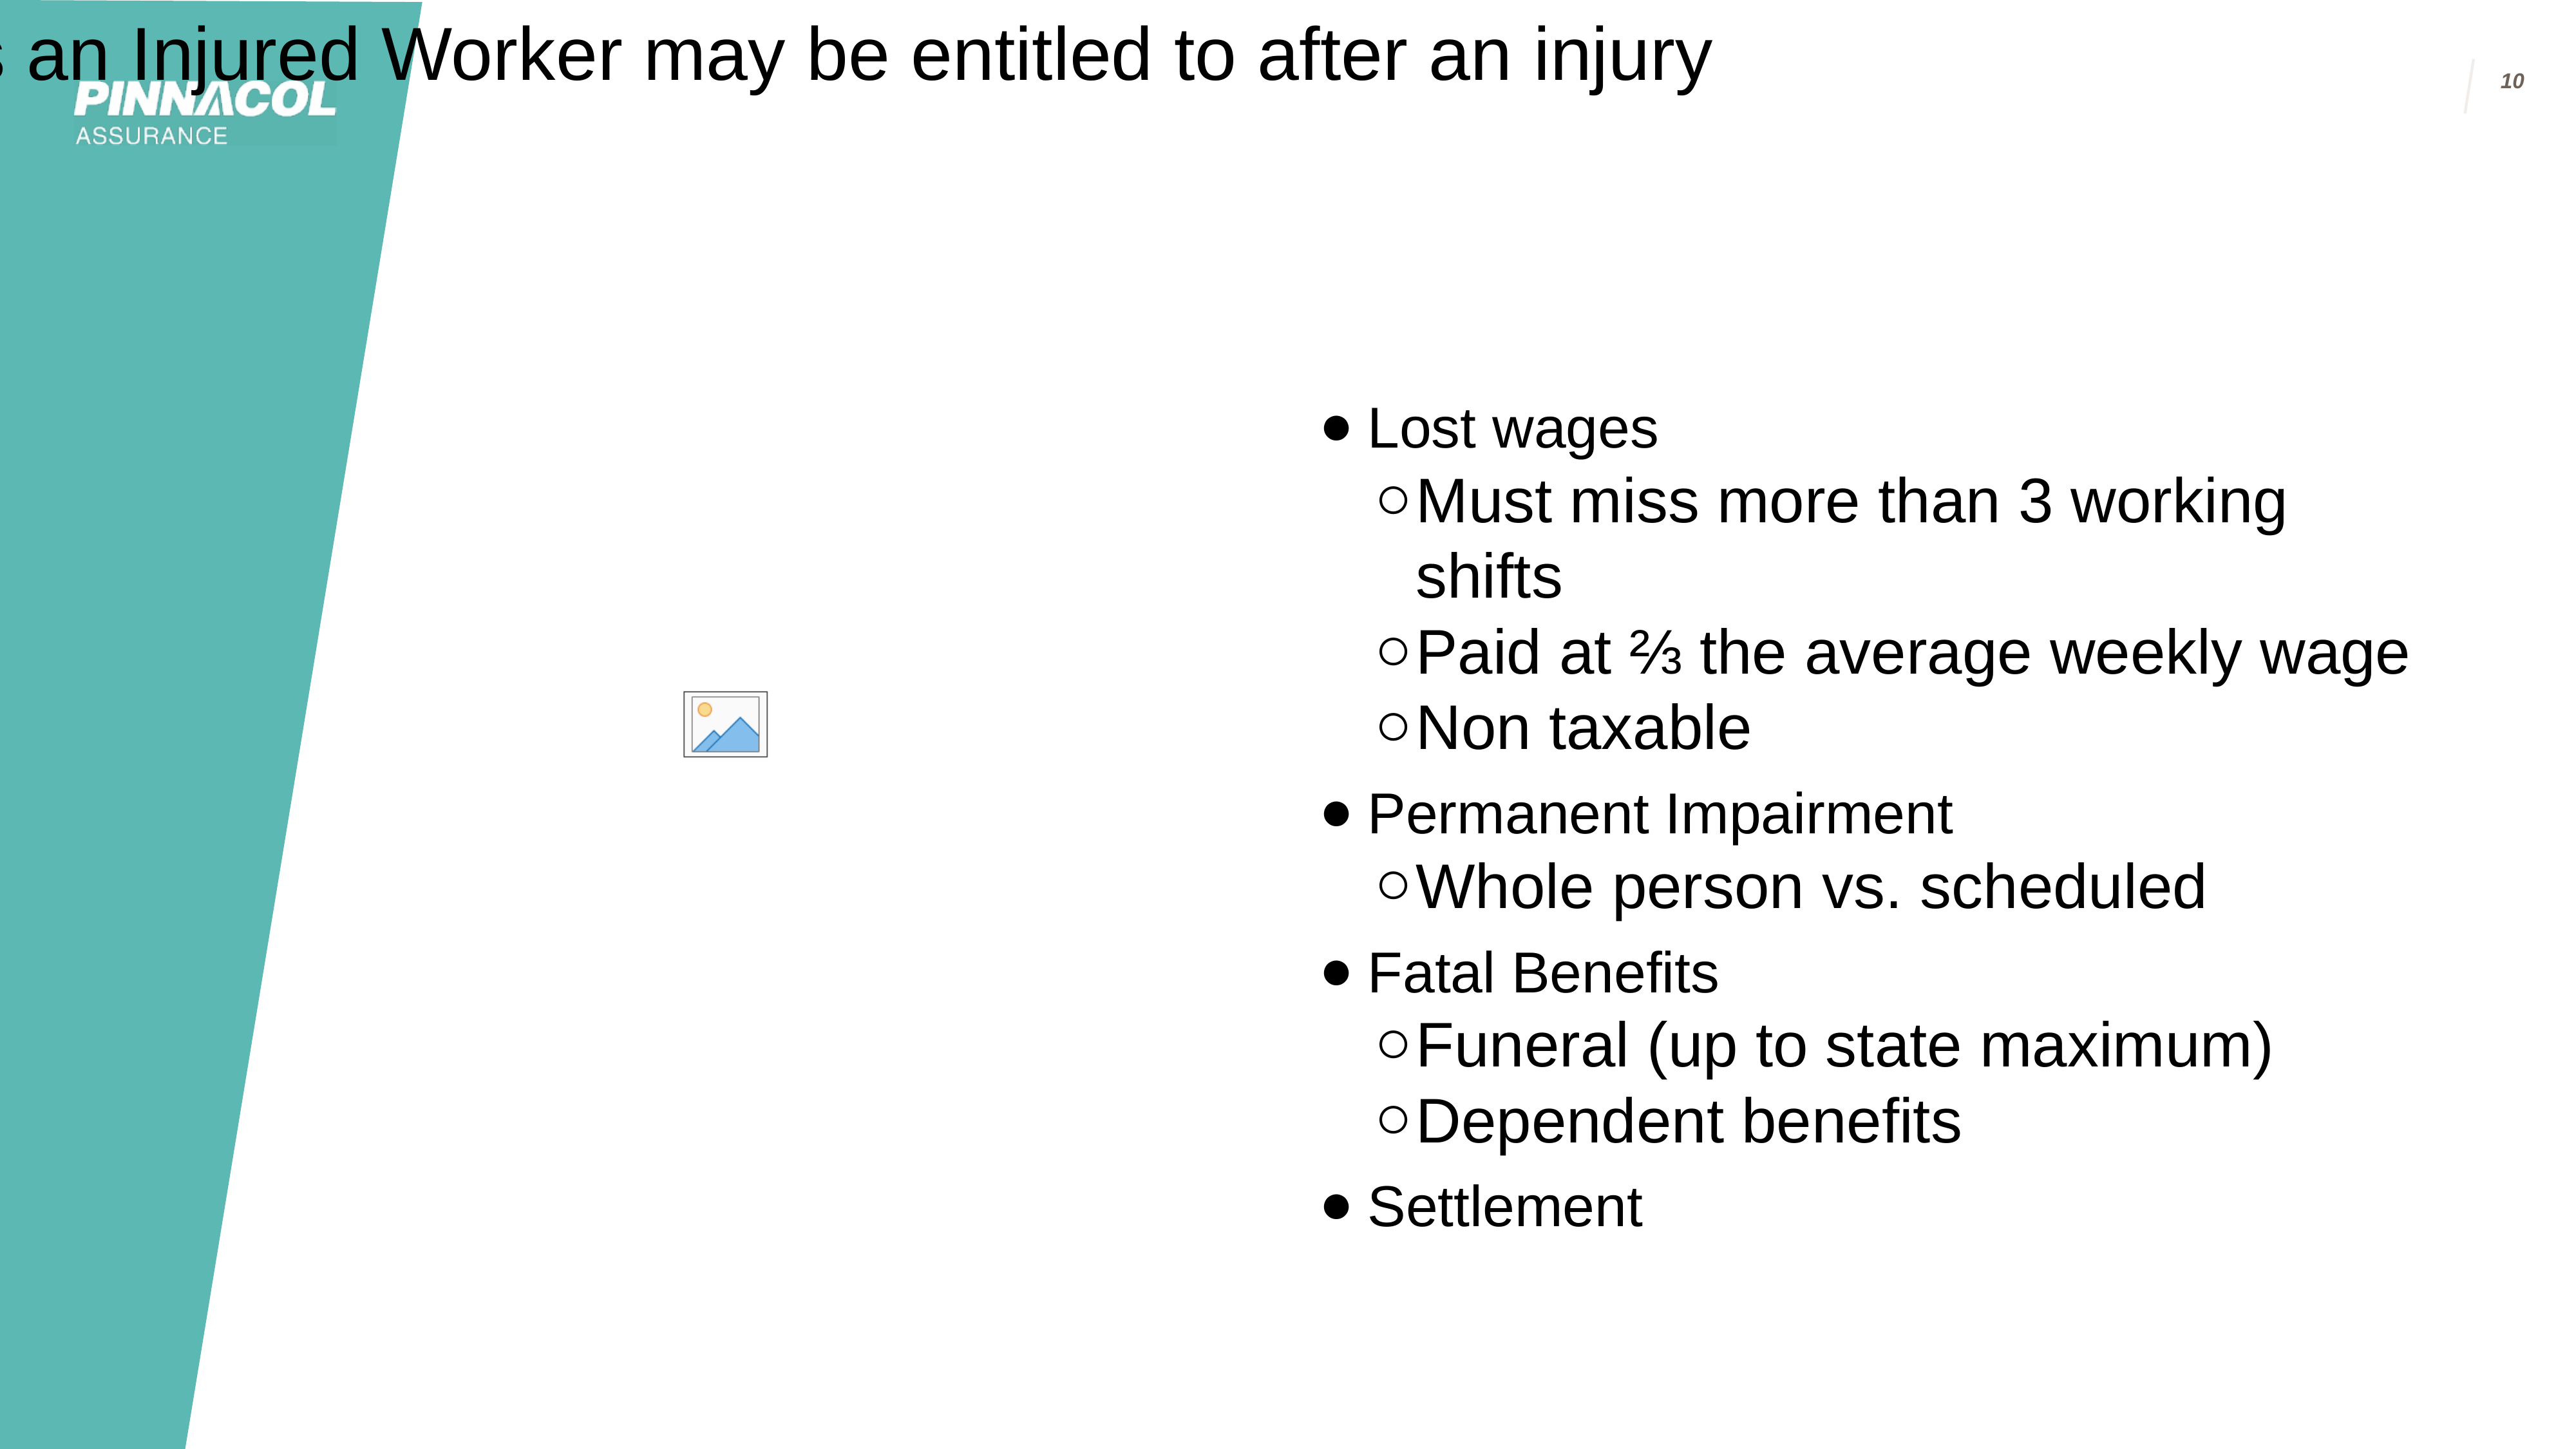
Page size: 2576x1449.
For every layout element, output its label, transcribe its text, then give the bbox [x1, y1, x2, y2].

list Lost wages Must miss more than 3 working shifts Paid at ⅔ the average weekly wage Non taxable Permanent Impairment Whole person vs. scheduled Fatal Benefits Funeral (up to state maximum) Dependent benefits Settlement [1309, 372, 2448, 1224]
picture [74, 0, 1267, 1449]
slide_number 10 [2490, 39, 2560, 121]
